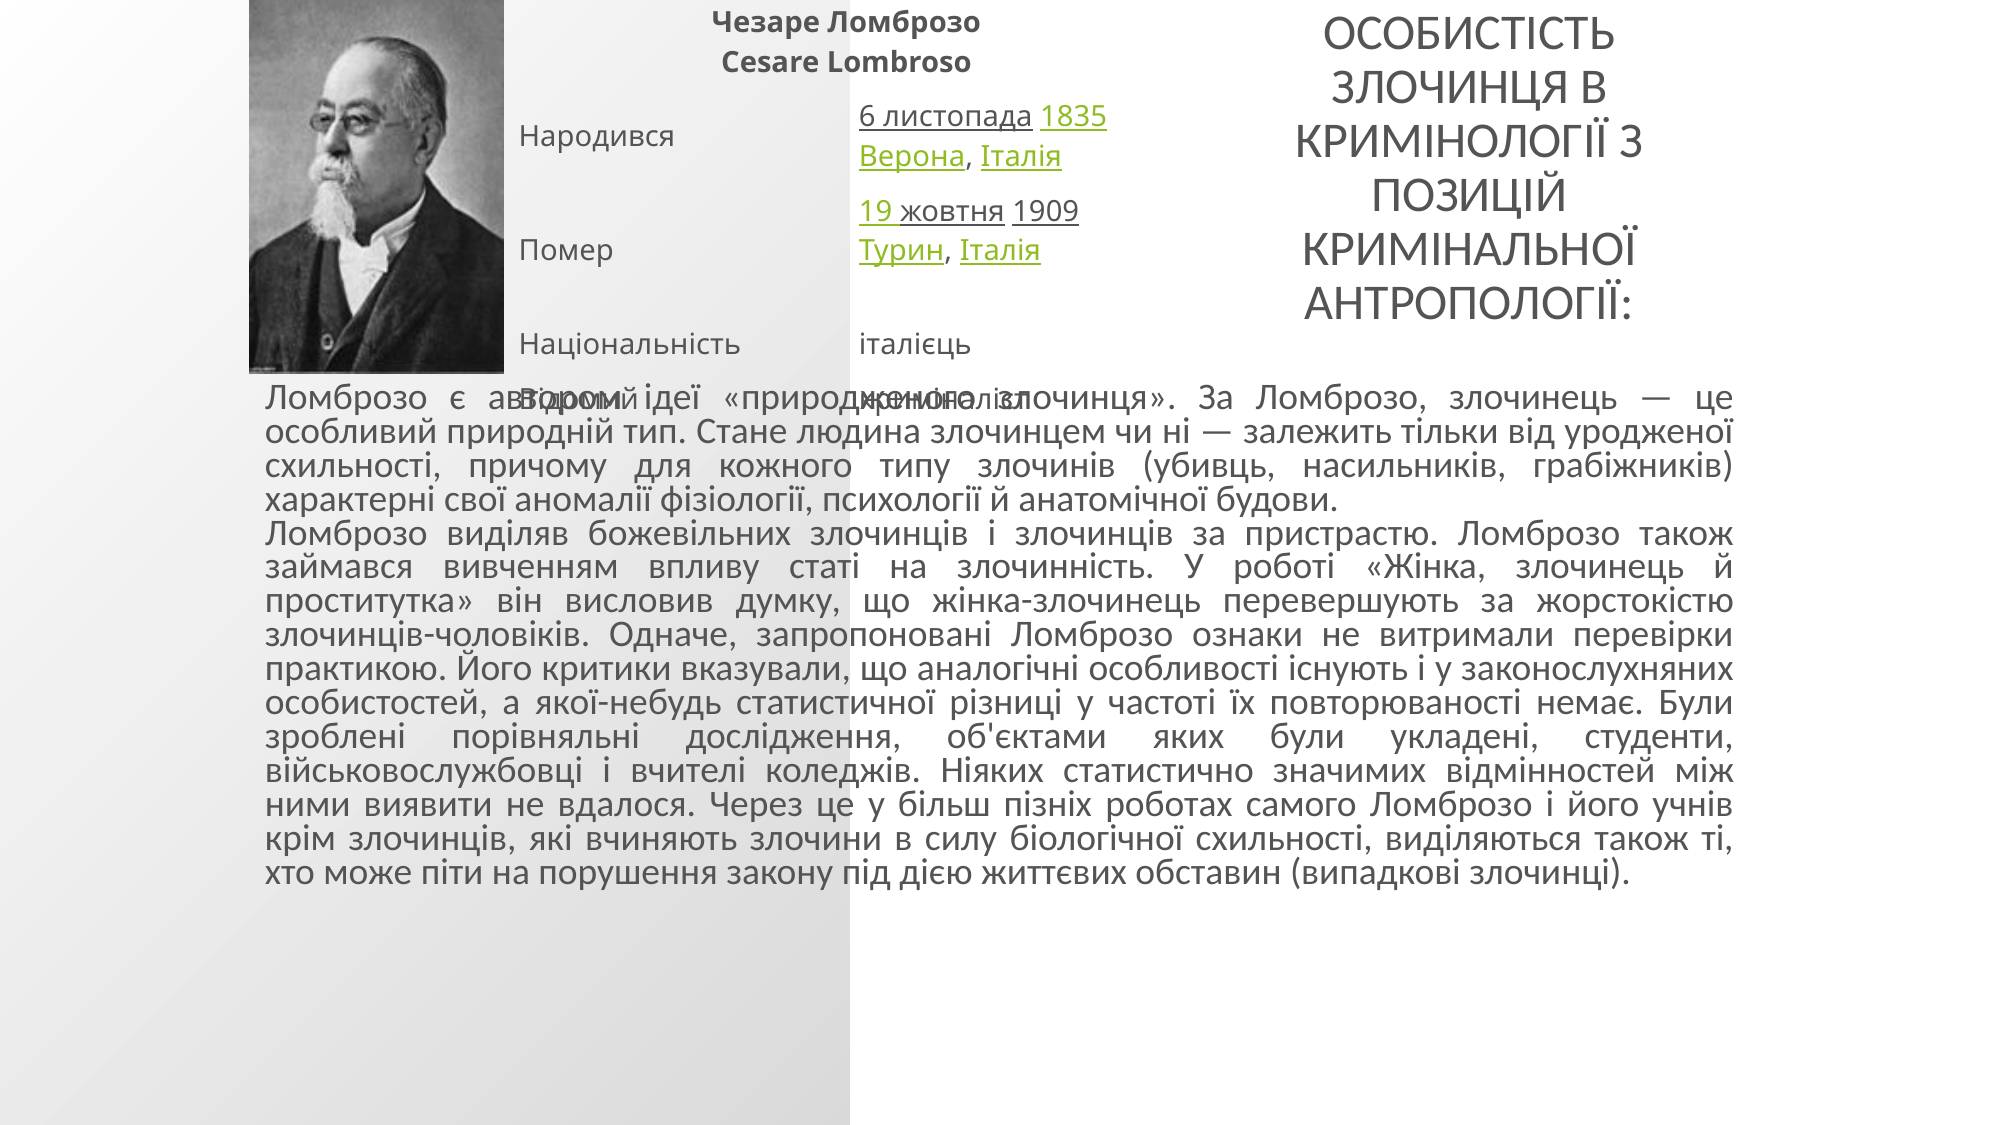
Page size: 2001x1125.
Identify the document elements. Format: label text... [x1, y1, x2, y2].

list Ломброзо є автором ідеї «природженого злочинця». За Ломброзо, злочинець — це особливий природній тип. Стане людина злочинцем чи ні — залежить тільки від уродженої схильності, причому для кожного типу злочинів (убивць, насильників, грабіжників) характерні свої аномалії фізіології, психології й анатомічної будови. Ломброзо виділяв божевільних злочинців і злочинців за пристрастю. Ломброзо також займався вивченням впливу статі на злочинність. У роботі «Жінка, злочинець й проститутка» він висловив думку, що жінка-злочинець перевершують за жорстокістю злочинців-чоловіків. Одначе, запропоновані Ломброзо ознаки не витримали перевірки практикою. Його критики вказували, що аналогічні особливості існують і у законослухняних особистостей, а якої-небудь статистичної різниці у частоті їх повторюваності немає. Були зроблені порівняльні дослідження, об'єктами яких були укладені, студенти, військовослужбовці і вчителі коледжів. Ніяких статистично значимих відмінностей між ними виявити не вдалося. Через це у більш пізніх роботах самого Ломброзо і його учнів крім злочинців, які вчиняють злочини в силу біологічної схильності, виділяються також ті, хто може піти на порушення закону під дією життєвих обставин (випадкові злочинці). [249, 374, 1750, 1125]
table_cell Національність [504, 316, 844, 371]
table_cell 6 листопада 1835 Верона, Італія [844, 88, 1189, 183]
table_cell італієць [844, 316, 1189, 371]
table_cell Народився [504, 88, 844, 183]
title Особистість злочинця в кримінології з позицій Кримінальної антропології: [1189, 0, 1750, 339]
table_cell 19 жовтня 1909 Турин, Італія [844, 183, 1189, 316]
table_header Чезаре Ломброзо Cesare Lombroso [504, 0, 1189, 88]
picture [249, 0, 504, 374]
table_cell Помер [504, 183, 844, 316]
